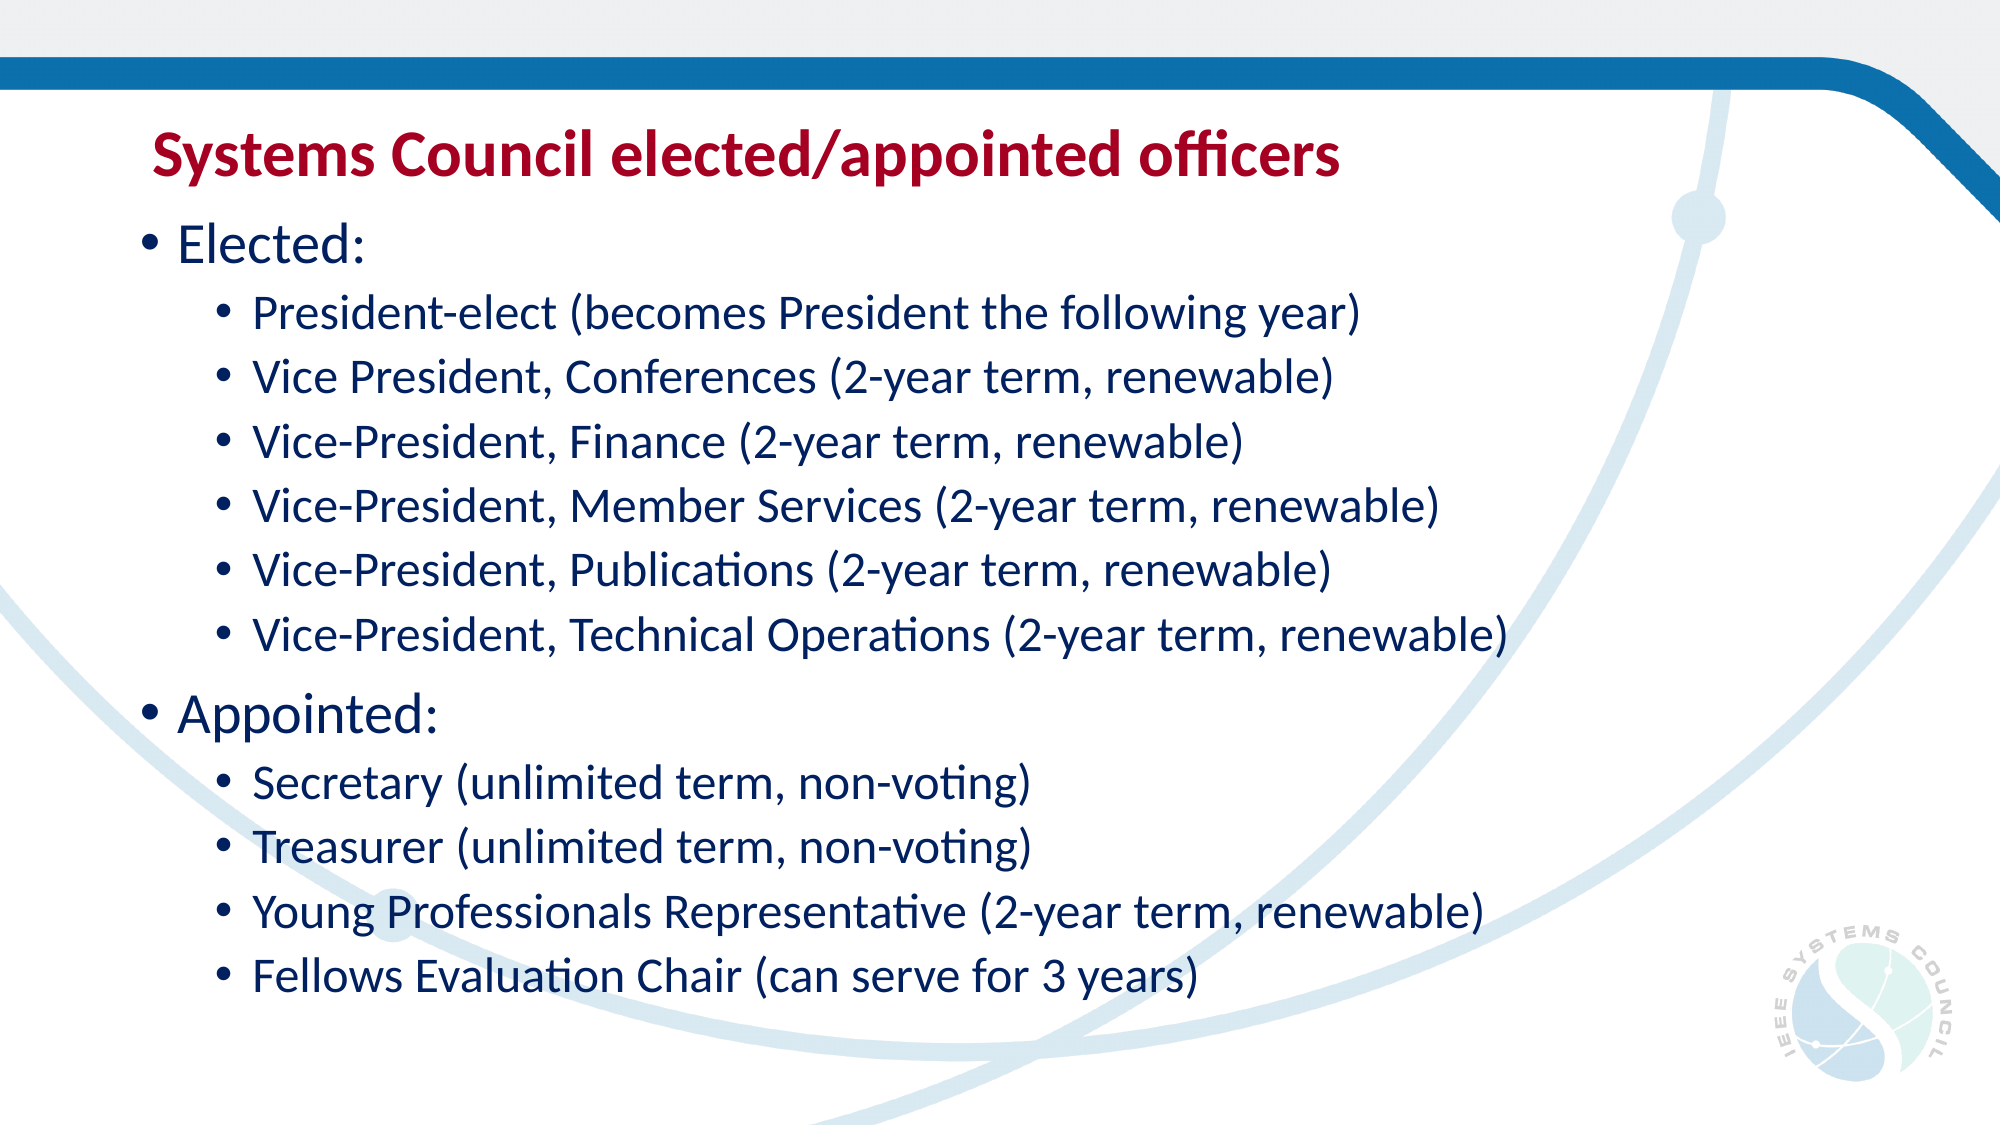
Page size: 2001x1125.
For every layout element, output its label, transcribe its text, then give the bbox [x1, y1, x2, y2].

list Elected: President-elect (becomes President the following year) Vice President, Conferences (2-year term, renewable) Vice-President, Finance (2-year term, renewable) Vice-President, Member Services (2-year term, renewable) Vice-President, Publications (2-year term, renewable) Vice-President, Technical Operations (2-year term, renewable) Appointed: Secretary (unlimited term, non-voting) Treasurer (unlimited term, non-voting) Young Professionals Representative (2-year term, renewable) Fellows Evaluation Chair (can serve for 3 years) [125, 205, 1850, 920]
picture [0, 0, 2000, 1125]
title Systems Council elected/appointed officers [137, 111, 1863, 330]
